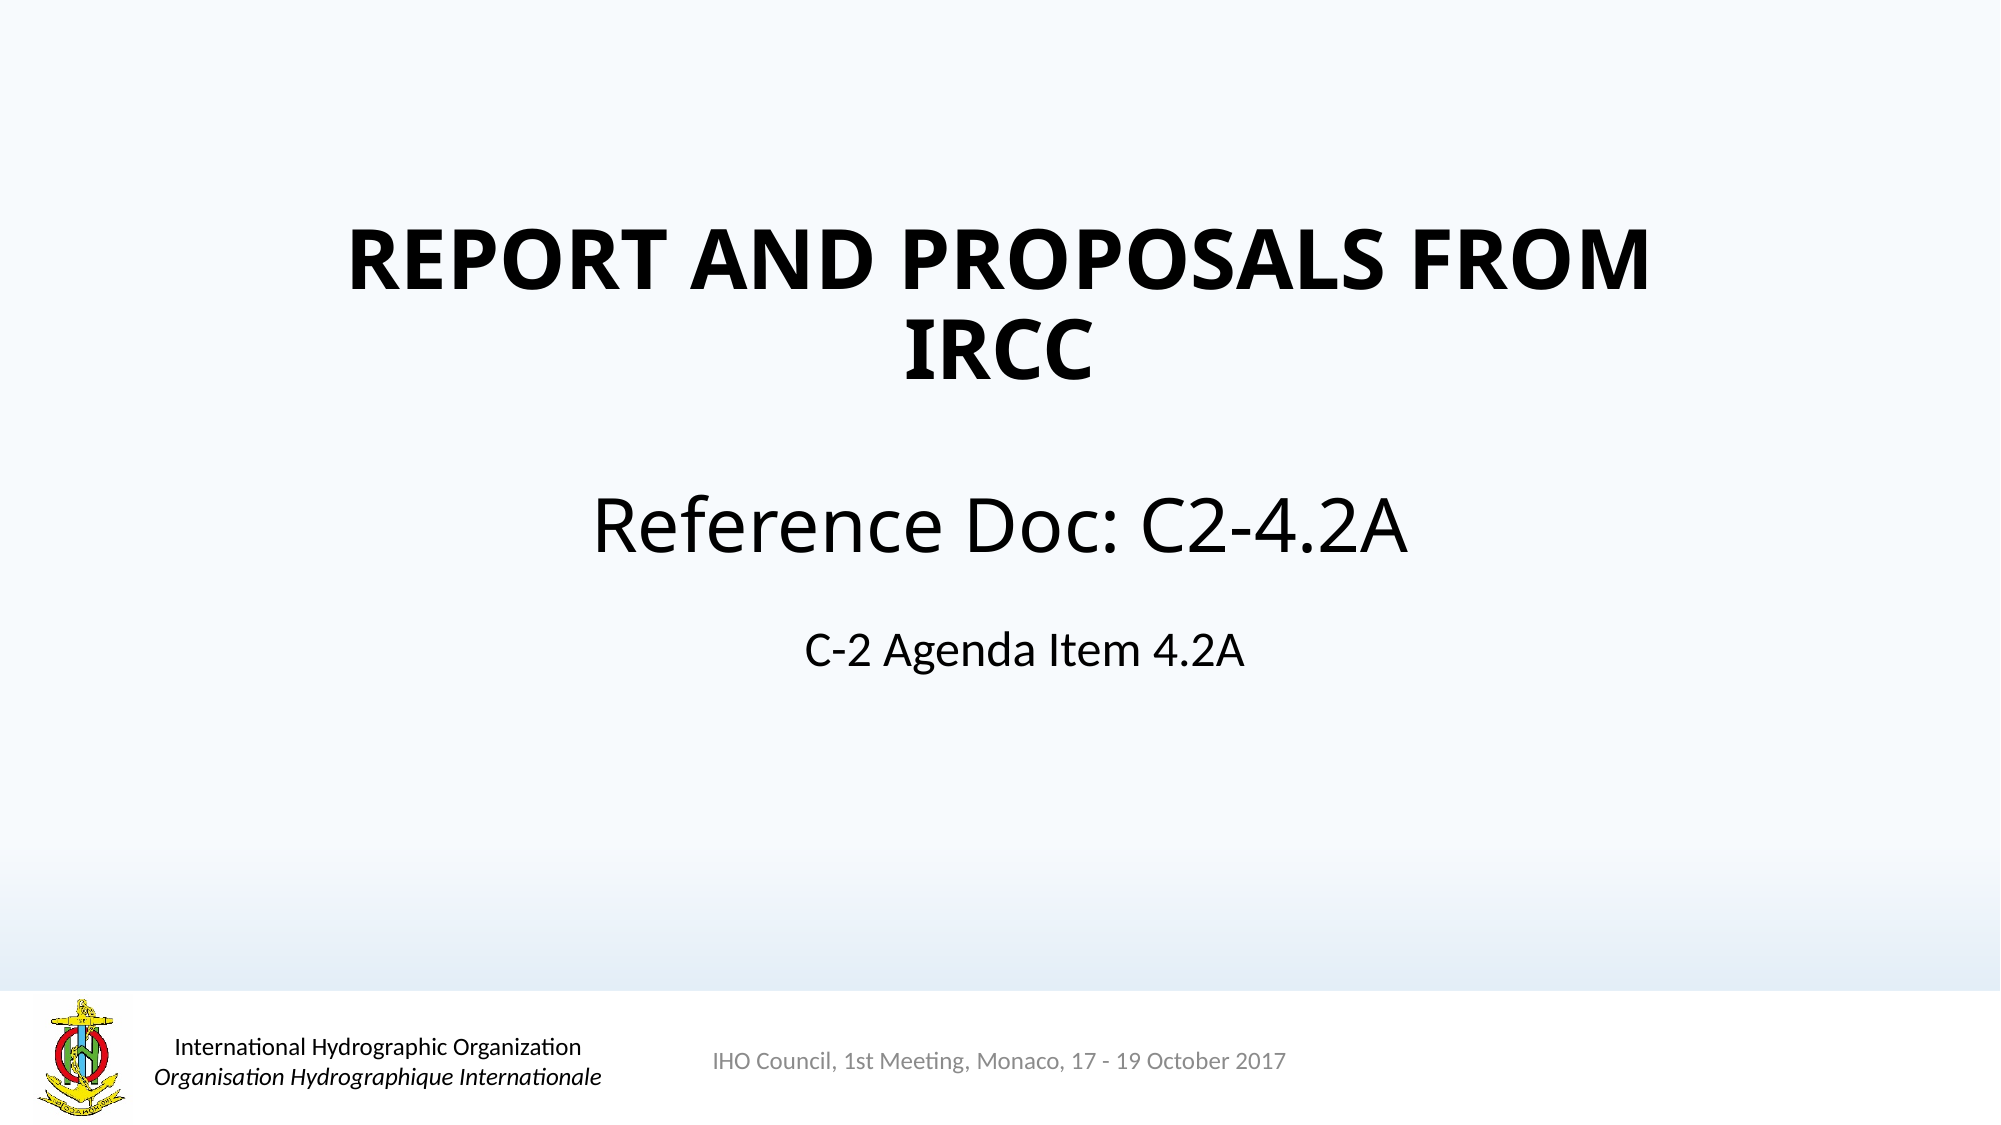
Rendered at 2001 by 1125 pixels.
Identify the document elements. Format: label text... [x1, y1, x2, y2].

footer IHO Council, 1st Meeting, Monaco, 17 - 19 October 2017 [662, 1029, 1338, 1090]
picture [33, 994, 133, 1125]
title REPORT AND PROPOSALS FROM IRCC Reference Doc: C2-4.2A [249, 184, 1750, 576]
text_box C-2 Agenda Item 4.2A [274, 615, 1775, 888]
